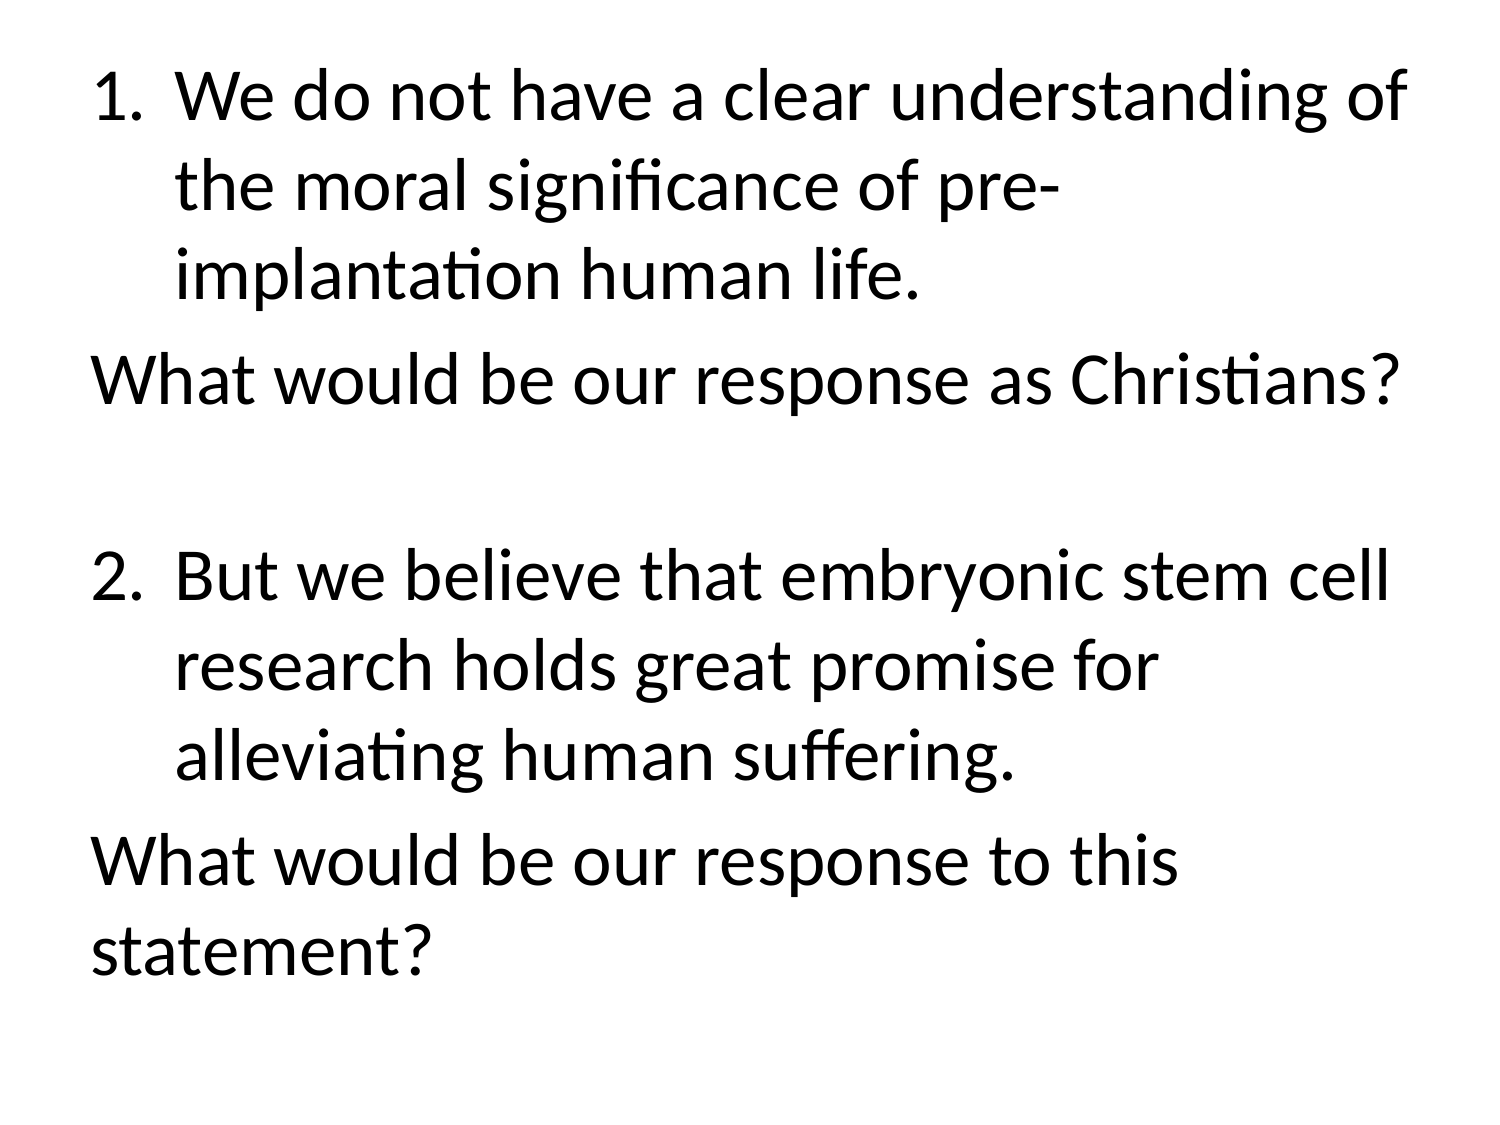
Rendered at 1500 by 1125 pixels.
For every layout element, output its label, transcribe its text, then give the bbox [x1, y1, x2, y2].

list We do not have a clear understanding of the moral significance of pre-implantation human life. What would be our response as Christians? But we believe that embryonic stem cell research holds great promise for alleviating human suffering. What would be our response to this statement? [75, 37, 1425, 1005]
